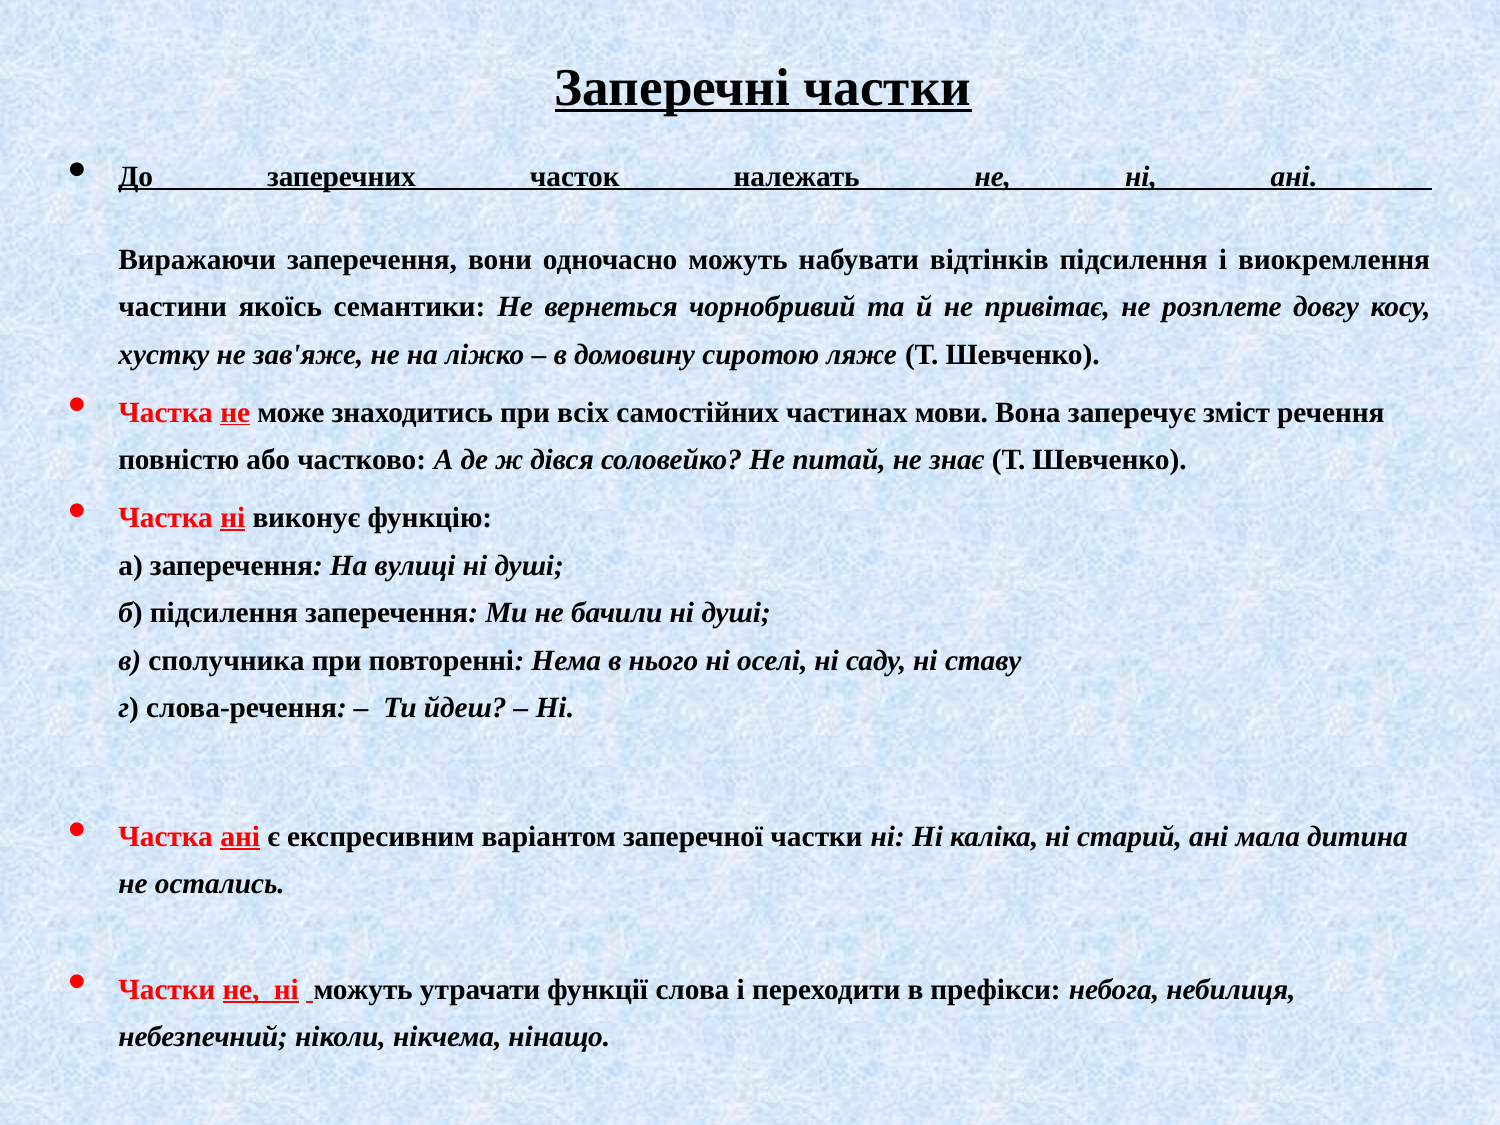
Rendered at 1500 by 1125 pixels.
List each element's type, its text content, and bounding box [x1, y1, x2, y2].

list До заперечних часток належать не, ні, ані. Виражаючи заперечення, вони одночасно можуть набувати відтінків підсилення і виокремлення частини якоїсь семантики: Не вернеться чорнобривий та й не привітає, не розплете довгу косу, хустку не зав'яже, не на ліжко – в домовину сиротою ляже (Т. Шевченко). Частка не може знаходитись при всіх самостійних частинах мови. Вона заперечує зміст речення повністю або частково: А де ж дівся соловейко? Не питай, не знає (Т. Шевченко). Частка ні виконує функцію: а) заперечення: На вулиці ні душі; б) підсилення заперечення: Ми не бачили ні душі; в) сполучника при повторенні: Нема в нього ні оселі, ні саду, ні ставу г) слова-речення: – Ти йдеш? – Ні. Частка ані є експресивним варіантом заперечної частки ні: Ні каліка, ні старий, ані мала дитина не остались. Частки не, ні можуть утрачати функції слова і переходити в префікси: небога, небилиця, небезпечний; ніколи, нікчема, нінащо. [53, 137, 1447, 1071]
title Заперечні частки [88, 0, 1439, 137]
picture [0, 0, 1500, 1125]
